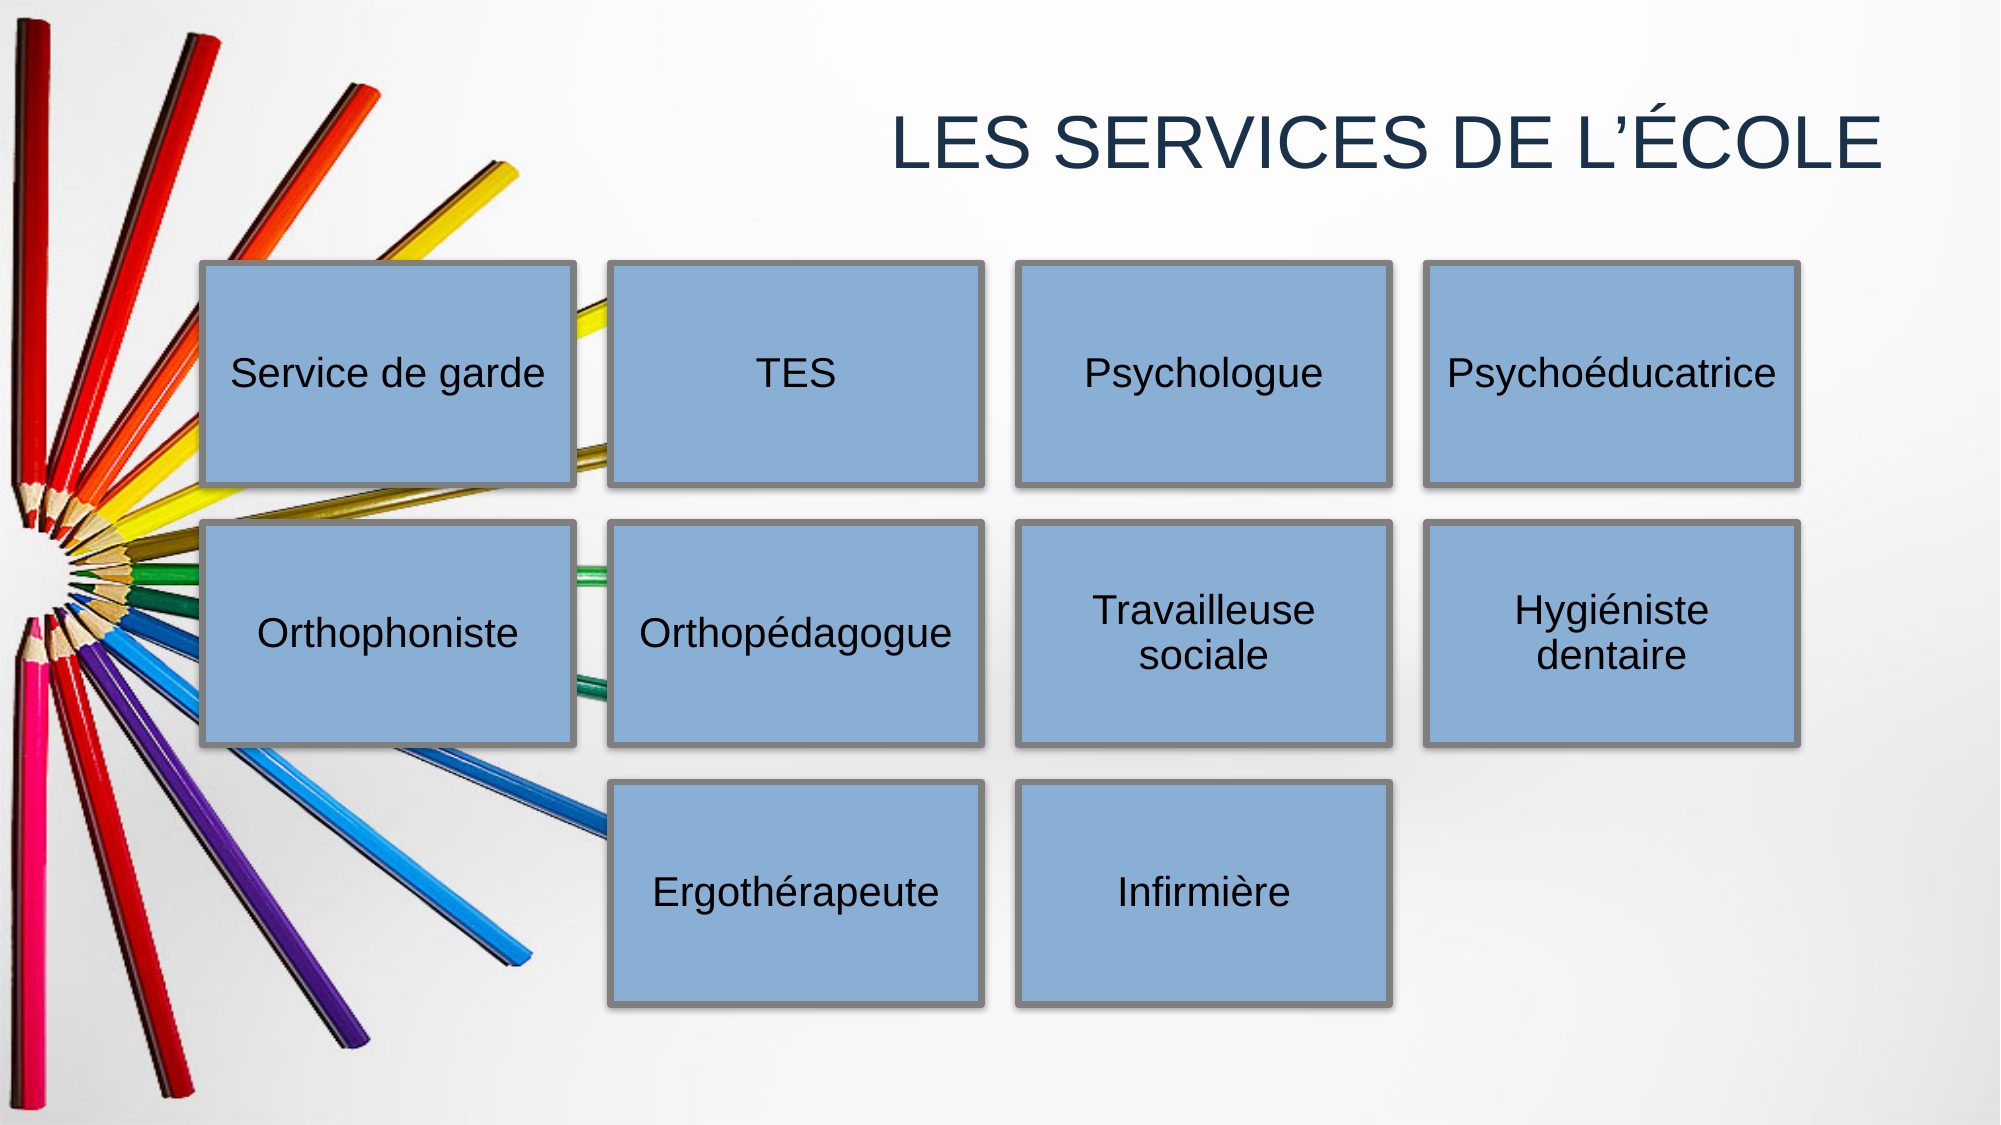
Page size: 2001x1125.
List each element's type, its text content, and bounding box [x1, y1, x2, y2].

title LES SERVICES DE L’ÉCOLE [99, 45, 1900, 233]
picture [0, 0, 2000, 1125]
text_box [99, 262, 1901, 1006]
